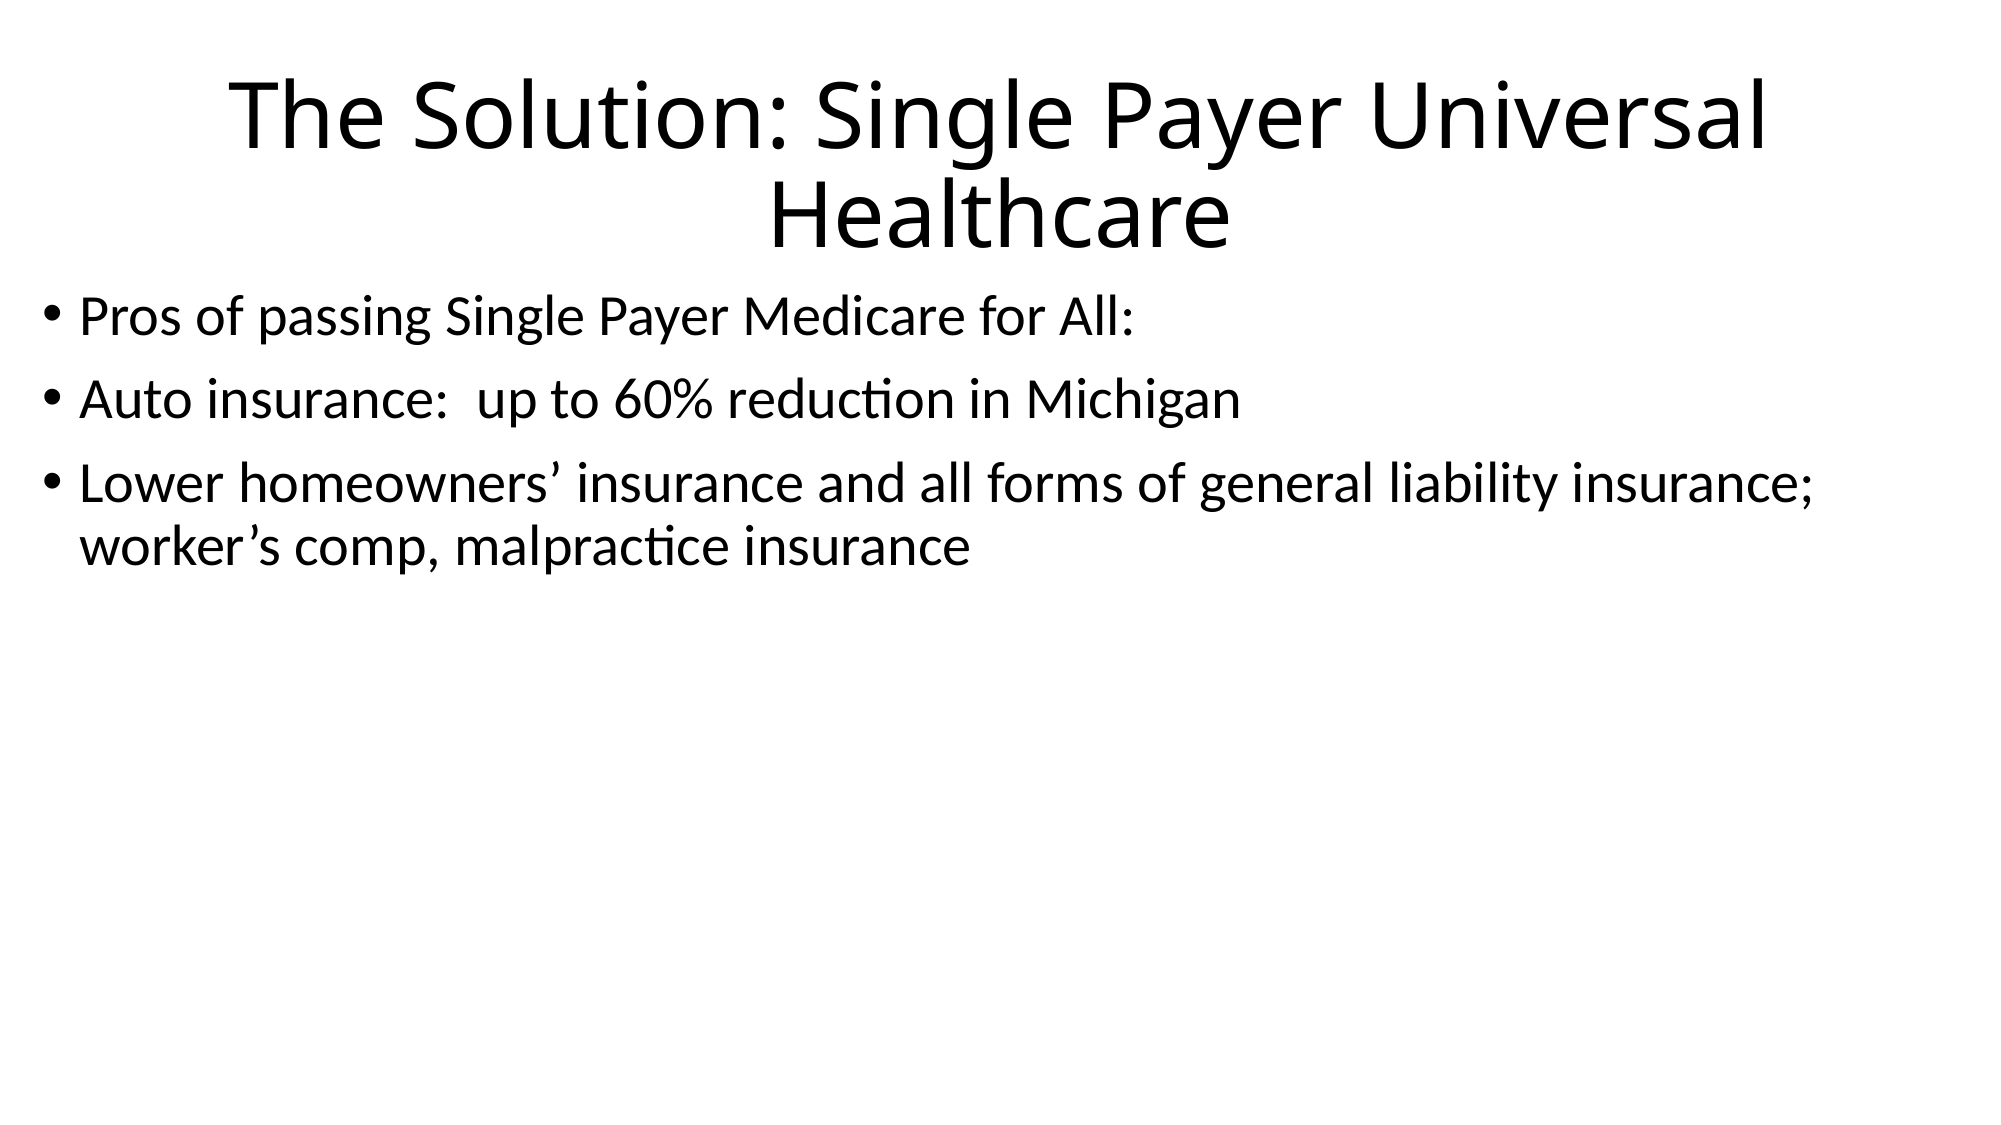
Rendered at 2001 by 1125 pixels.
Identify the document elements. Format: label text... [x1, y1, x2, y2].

title The Solution: Single Payer Universal Healthcare [137, 59, 1863, 277]
list Pros of passing Single Payer Medicare for All: Auto insurance: up to 60% reduction in Michigan Lower homeowners’ insurance and all forms of general liability insurance; worker’s comp, malpractice insurance [27, 277, 2000, 1087]
